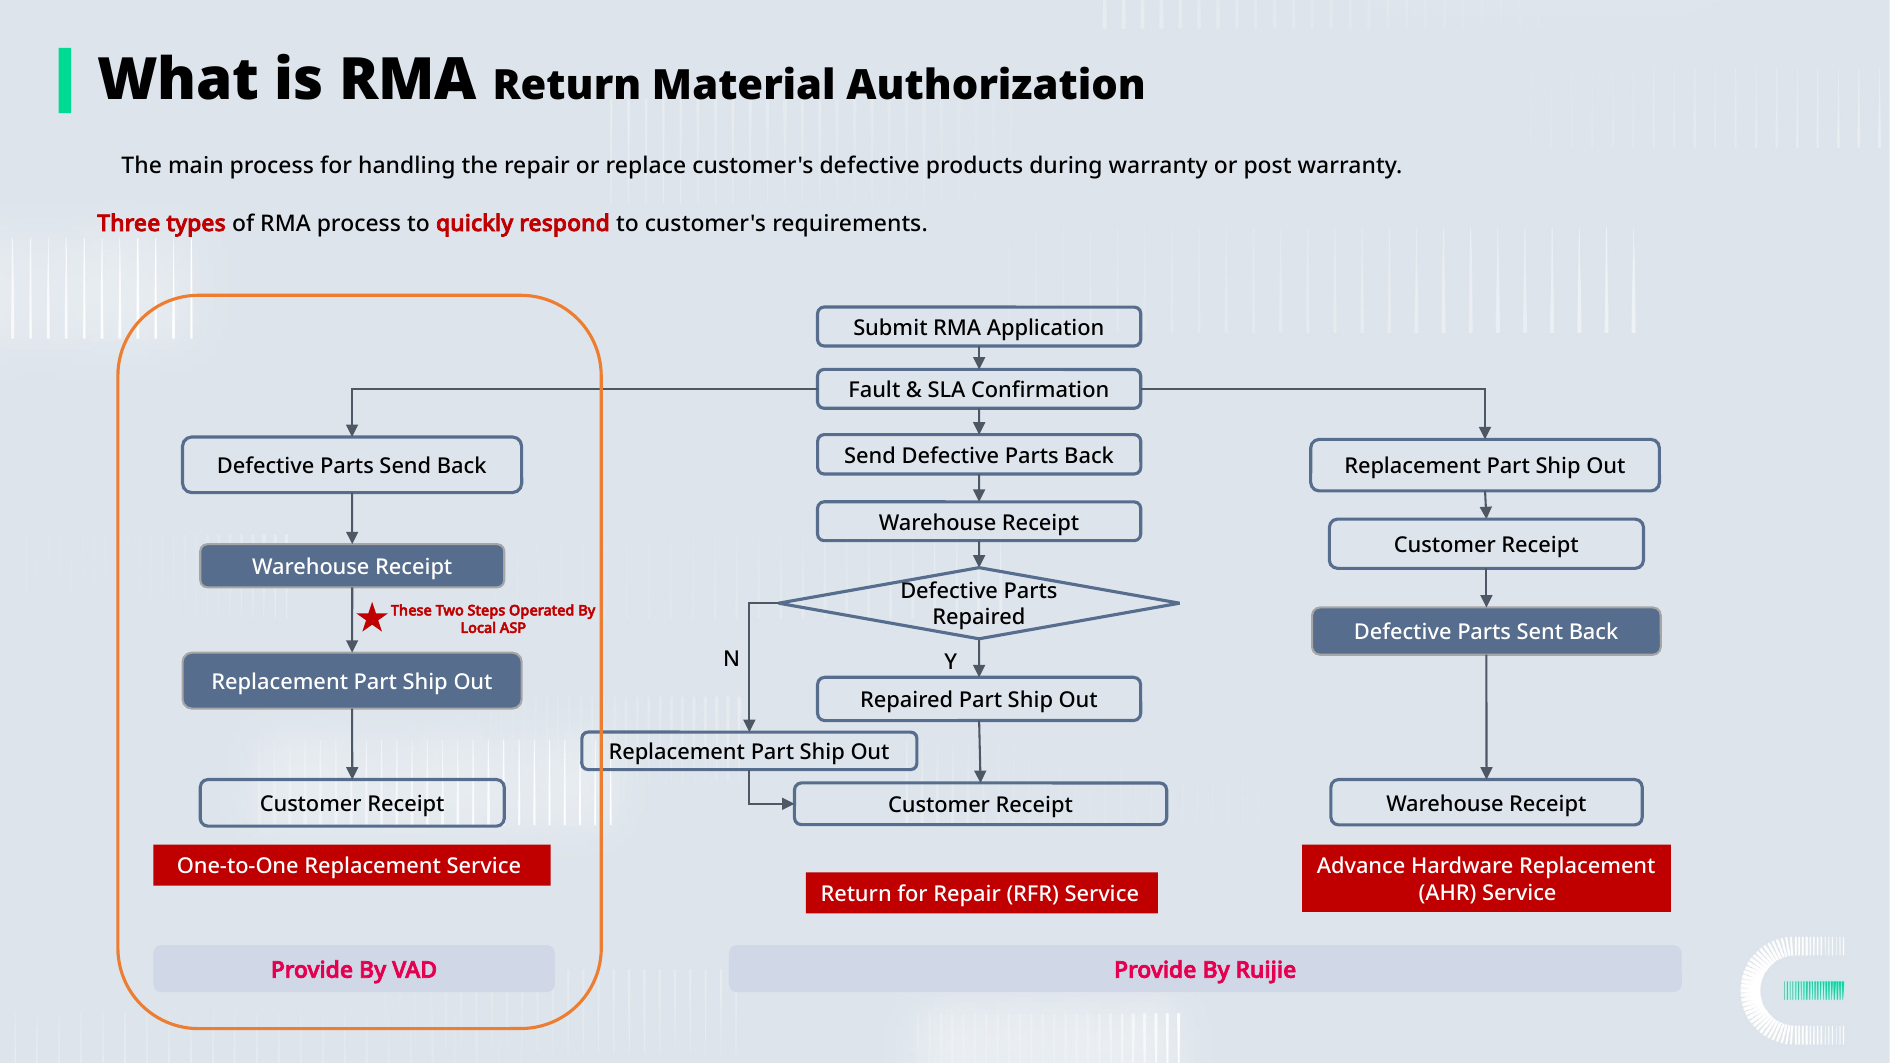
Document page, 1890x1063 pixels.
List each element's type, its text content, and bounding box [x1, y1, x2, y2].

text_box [153, 306, 1661, 915]
title What is RMA Return Material Authorization [82, 42, 1713, 142]
text_box Provide By VAD [151, 943, 557, 994]
text_box [155, 293, 564, 306]
text_box [116, 307, 603, 1031]
text_box Provide By Ruijie [727, 943, 1684, 994]
text_box Three types of RMA process to quickly respond to customer's requirements. [82, 200, 1398, 243]
text_box The main process for handling the repair or replace customer's defective products during warranty or post warranty. [106, 129, 1420, 186]
picture [0, 0, 1890, 1063]
